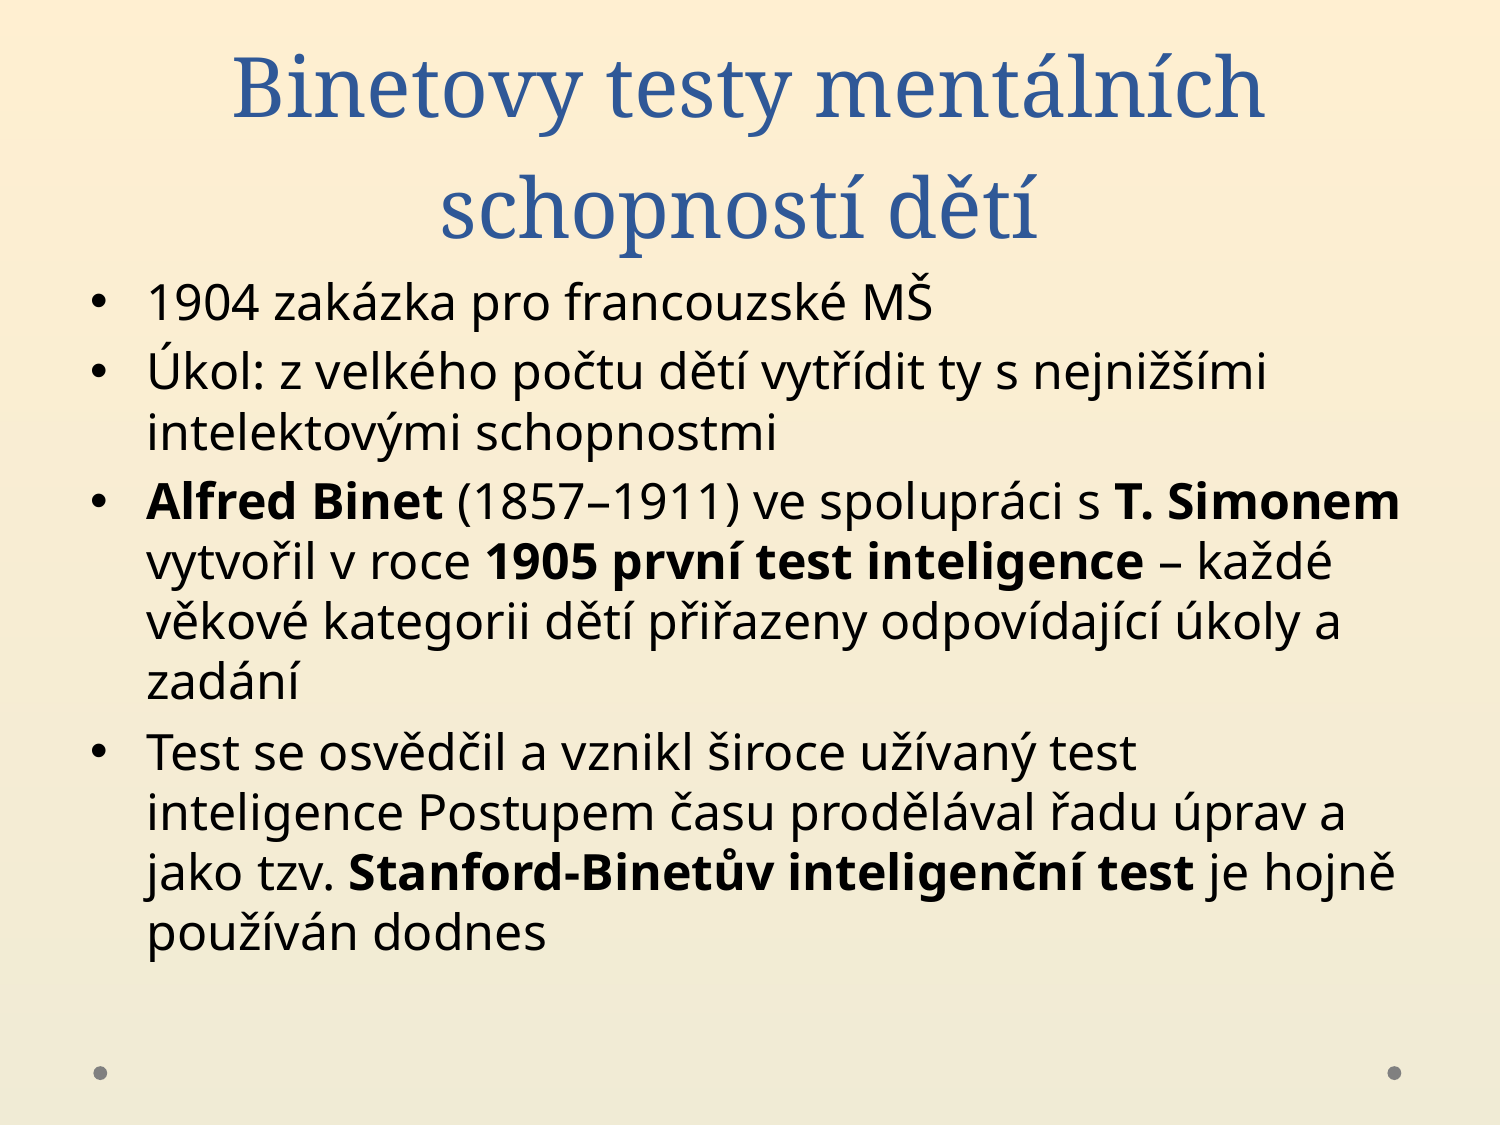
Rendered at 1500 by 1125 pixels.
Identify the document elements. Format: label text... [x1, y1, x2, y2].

title Binetovy testy mentálních schopností dětí [75, 0, 1425, 262]
list 1904 zakázka pro francouzské MŠ Úkol: z velkého počtu dětí vytřídit ty s nejnižšími intelektovými schopnostmi Alfred Binet (1857–1911) ve spolupráci s T. Simonem vytvořil v roce 1905 první test inteligence – každé věkové kategorii dětí přiřazeny odpovídající úkoly a zadání Test se osvědčil a vznikl široce užívaný test inteligence Postupem času prodělával řadu úprav a jako tzv. Stanford-Binetův inteligenční test je hojně používán dodnes [75, 262, 1425, 1047]
